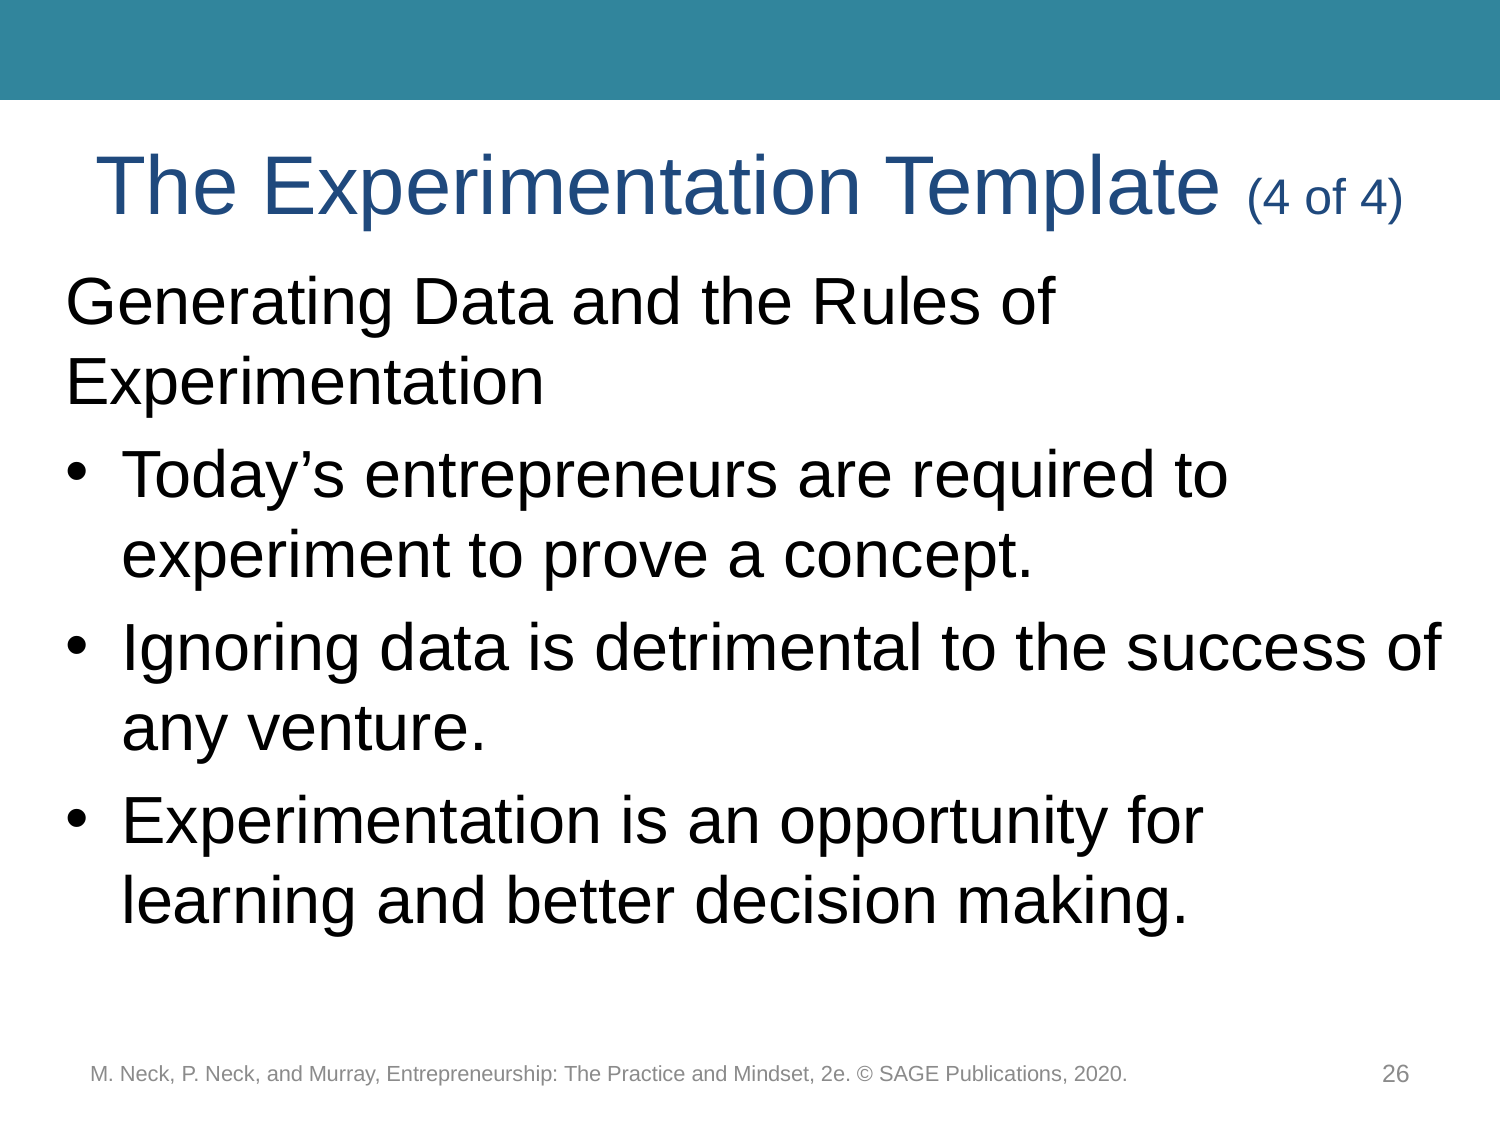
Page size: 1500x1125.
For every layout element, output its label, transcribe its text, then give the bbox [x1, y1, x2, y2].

slide_number 26 [1350, 1042, 1425, 1103]
list Generating Data and the Rules of Experimentation Today’s entrepreneurs are required to experiment to prove a concept. Ignoring data is detrimental to the success of any venture. Experimentation is an opportunity for learning and better decision making. [50, 249, 1463, 1043]
footer M. Neck, P. Neck, and Murray, Entrepreneurship: The Practice and Mindset, 2e. © SAGE Publications, 2020. [75, 1042, 1313, 1103]
title The Experimentation Template (4 of 4) [75, 112, 1425, 249]
